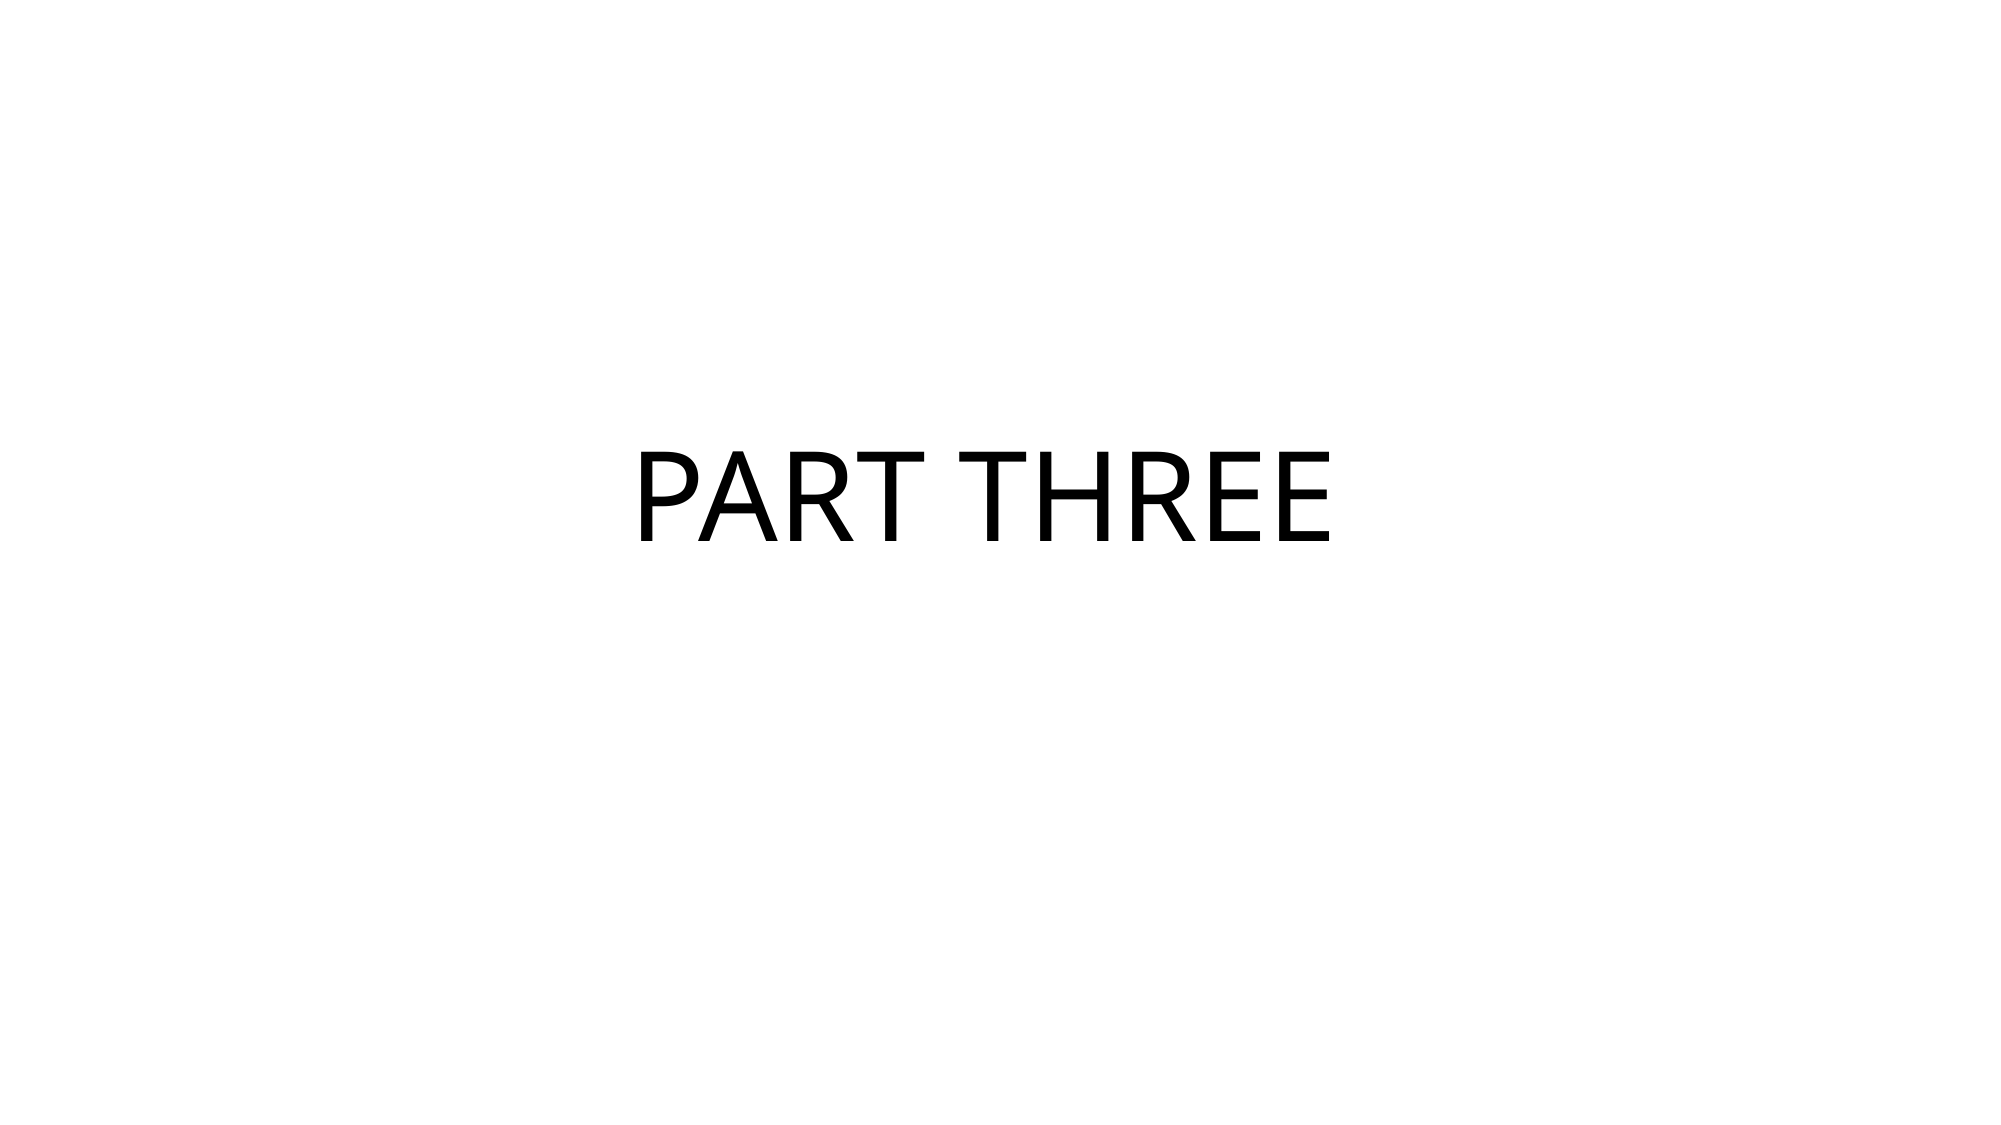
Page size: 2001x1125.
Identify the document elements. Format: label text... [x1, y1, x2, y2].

title PART THREE [249, 184, 1750, 576]
